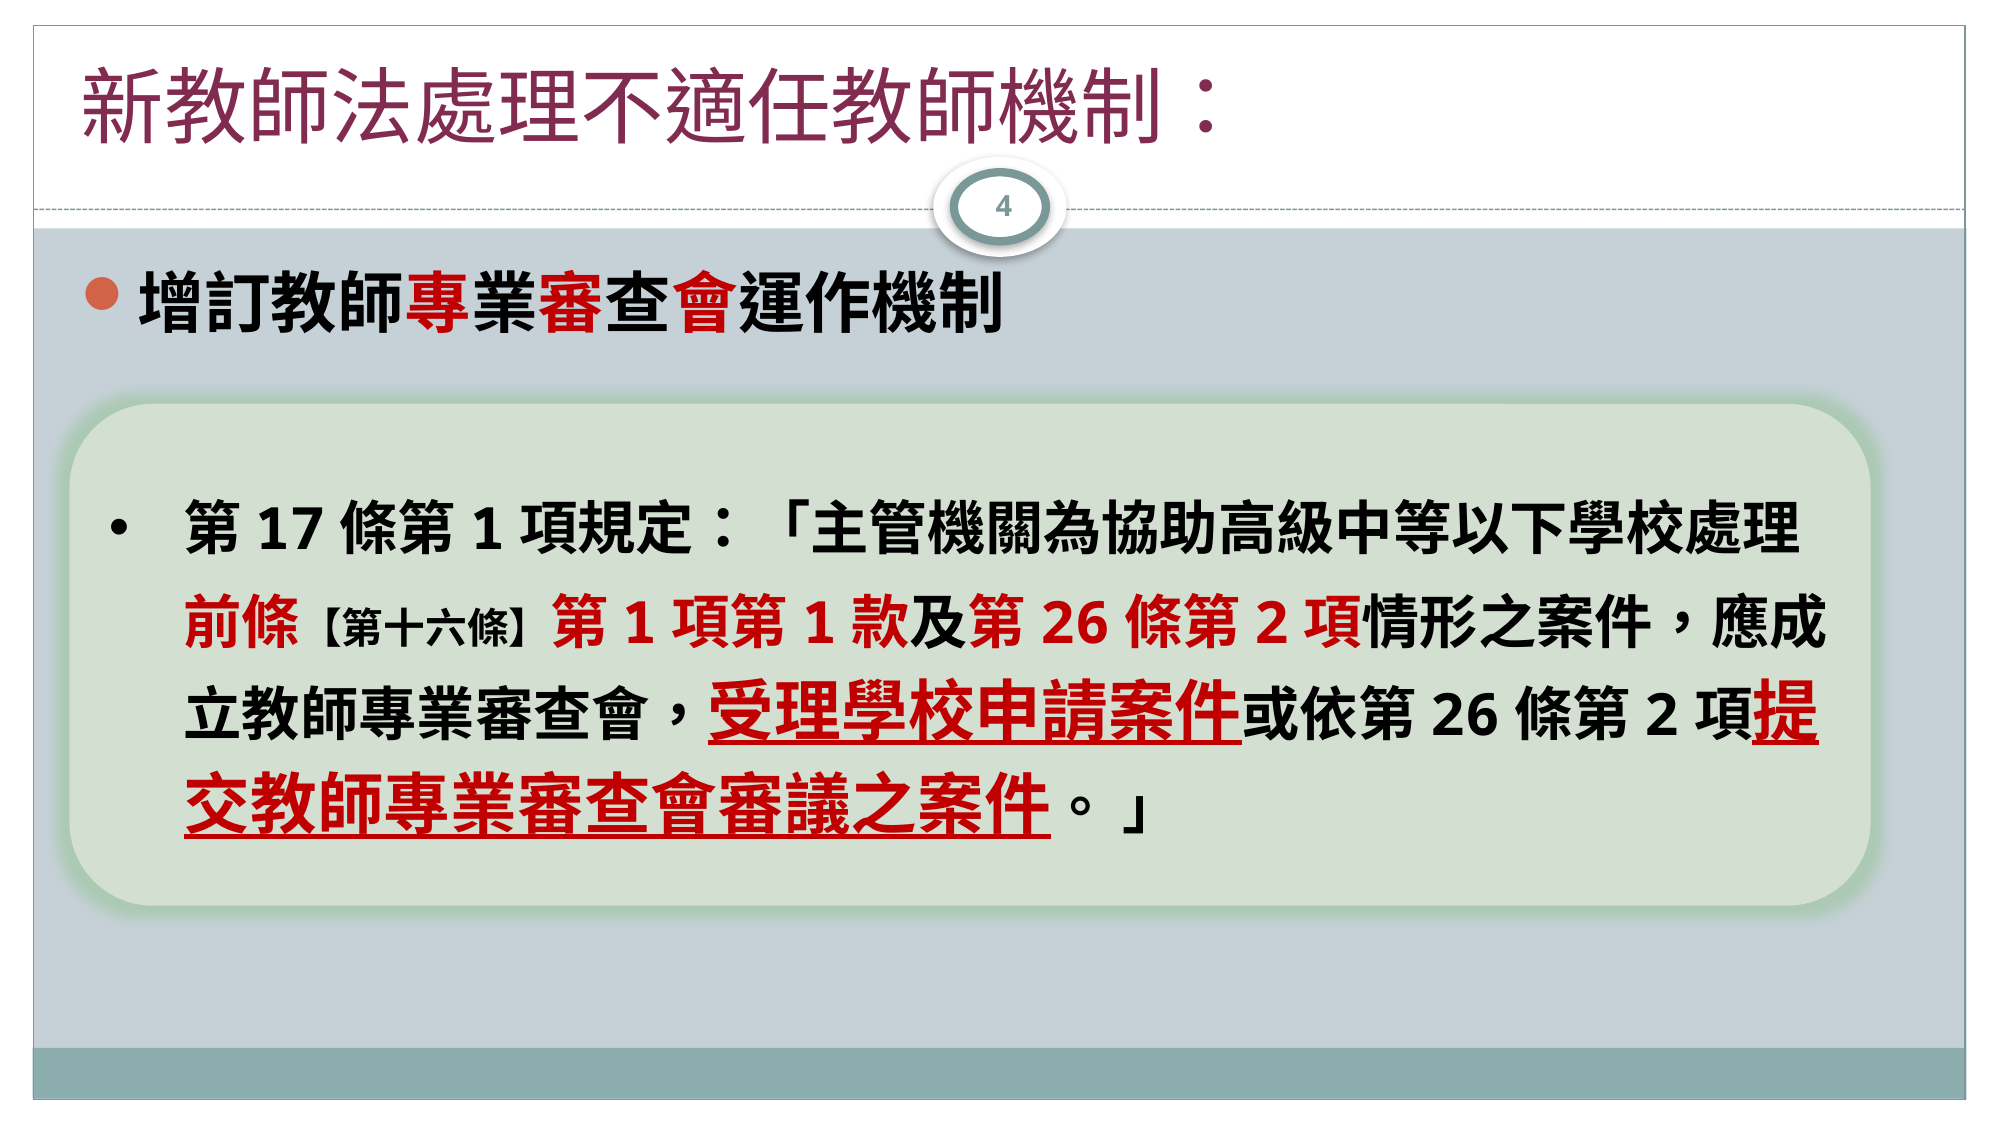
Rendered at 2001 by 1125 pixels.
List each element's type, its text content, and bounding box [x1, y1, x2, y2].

title 新教師法處理不適任教師機制： [66, 37, 1933, 162]
list 增訂教師專業審查會運作機制 [66, 250, 1926, 1001]
slide_number 4 [953, 168, 1054, 241]
text_box 第17條第1項規定：「主管機關為協助高級中等以下學校處理前條【第十六條】第1項第1款及第26條第2項情形之案件，應成立教師專業審查會，受理學校申請案件或依第26條第2項提交教師專業審查會審議之案件。 」 [68, 402, 1872, 907]
